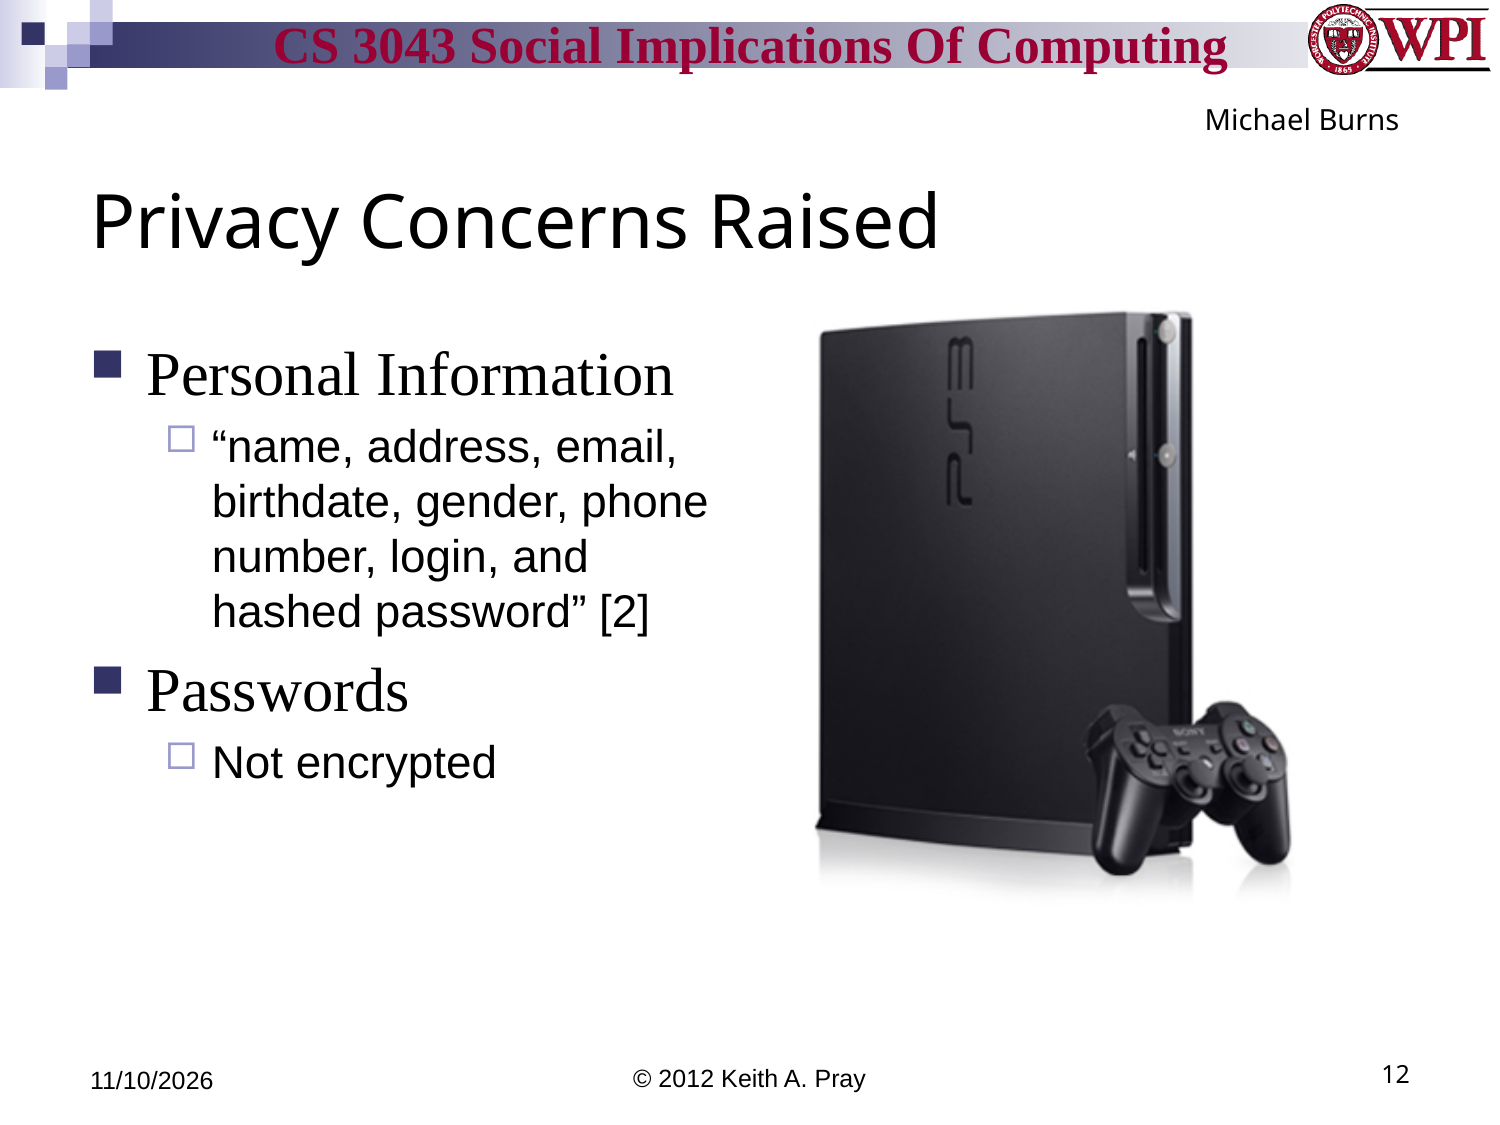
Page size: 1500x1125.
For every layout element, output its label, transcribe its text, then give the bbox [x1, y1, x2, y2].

list Personal Information “name, address, email, birthdate, gender, phone number, login, and hashed password” [2] Passwords Not encrypted [74, 324, 763, 963]
footer © 2012 Keith A. Pray [512, 1024, 988, 1101]
text_box Michael Burns [1123, 93, 1481, 144]
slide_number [74, 1024, 426, 1103]
picture [1308, 3, 1500, 75]
picture [812, 307, 1295, 913]
title Privacy Concerns Raised [74, 124, 1426, 313]
slide_number 12 [1074, 1024, 1426, 1101]
